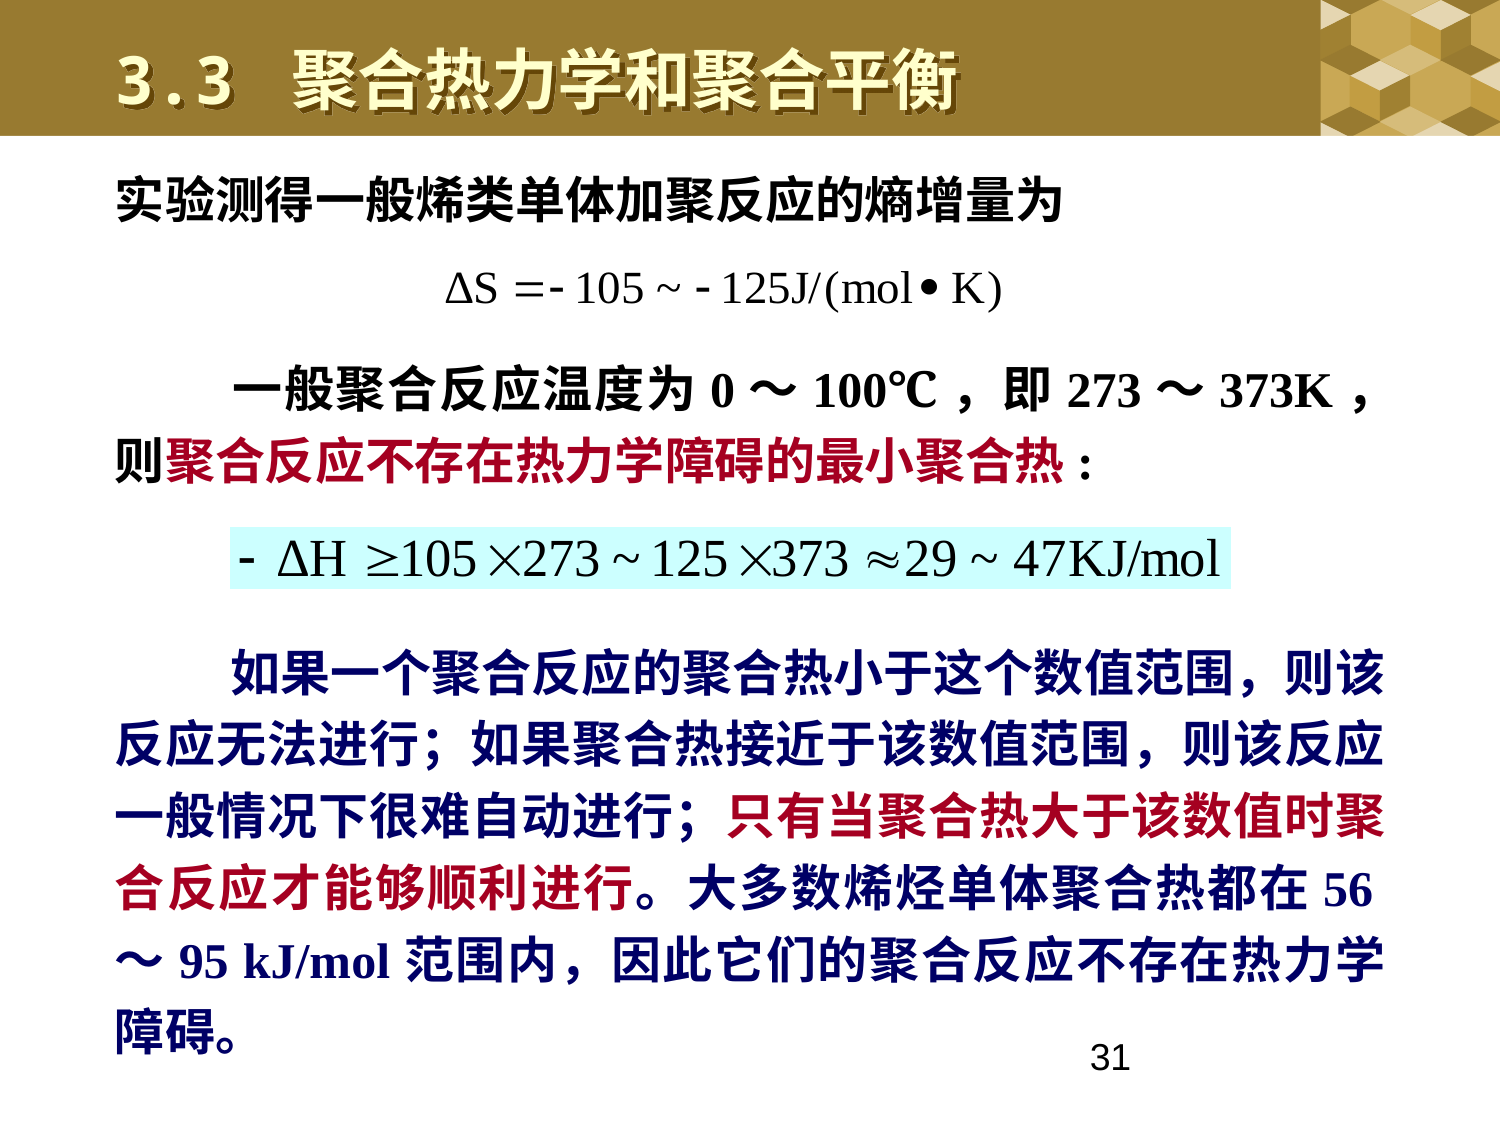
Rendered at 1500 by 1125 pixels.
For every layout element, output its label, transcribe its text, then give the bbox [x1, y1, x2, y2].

slide_number 31 [1074, 1025, 1425, 1100]
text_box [229, 526, 1231, 590]
text_box 如果一个聚合反应的聚合热小于这个数值范围，则该反应无法进行；如果聚合热接近于该数值范围，则该反应一般情况下很难自动进行；只有当聚合热大于该数值时聚合反应才能够顺利进行。大多数烯烃单体聚合热都在56～95 kJ/mol范围内，因此它们的聚合反应不存在热力学障碍。 [100, 621, 1400, 1069]
text_box 3.3 聚合热力学和聚合平衡 [100, 30, 1046, 126]
text_box 一般聚合反应温度为0～100℃，即273～373K，则聚合反应不存在热力学障碍的最小聚合热: [100, 337, 1412, 497]
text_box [100, 148, 1351, 324]
